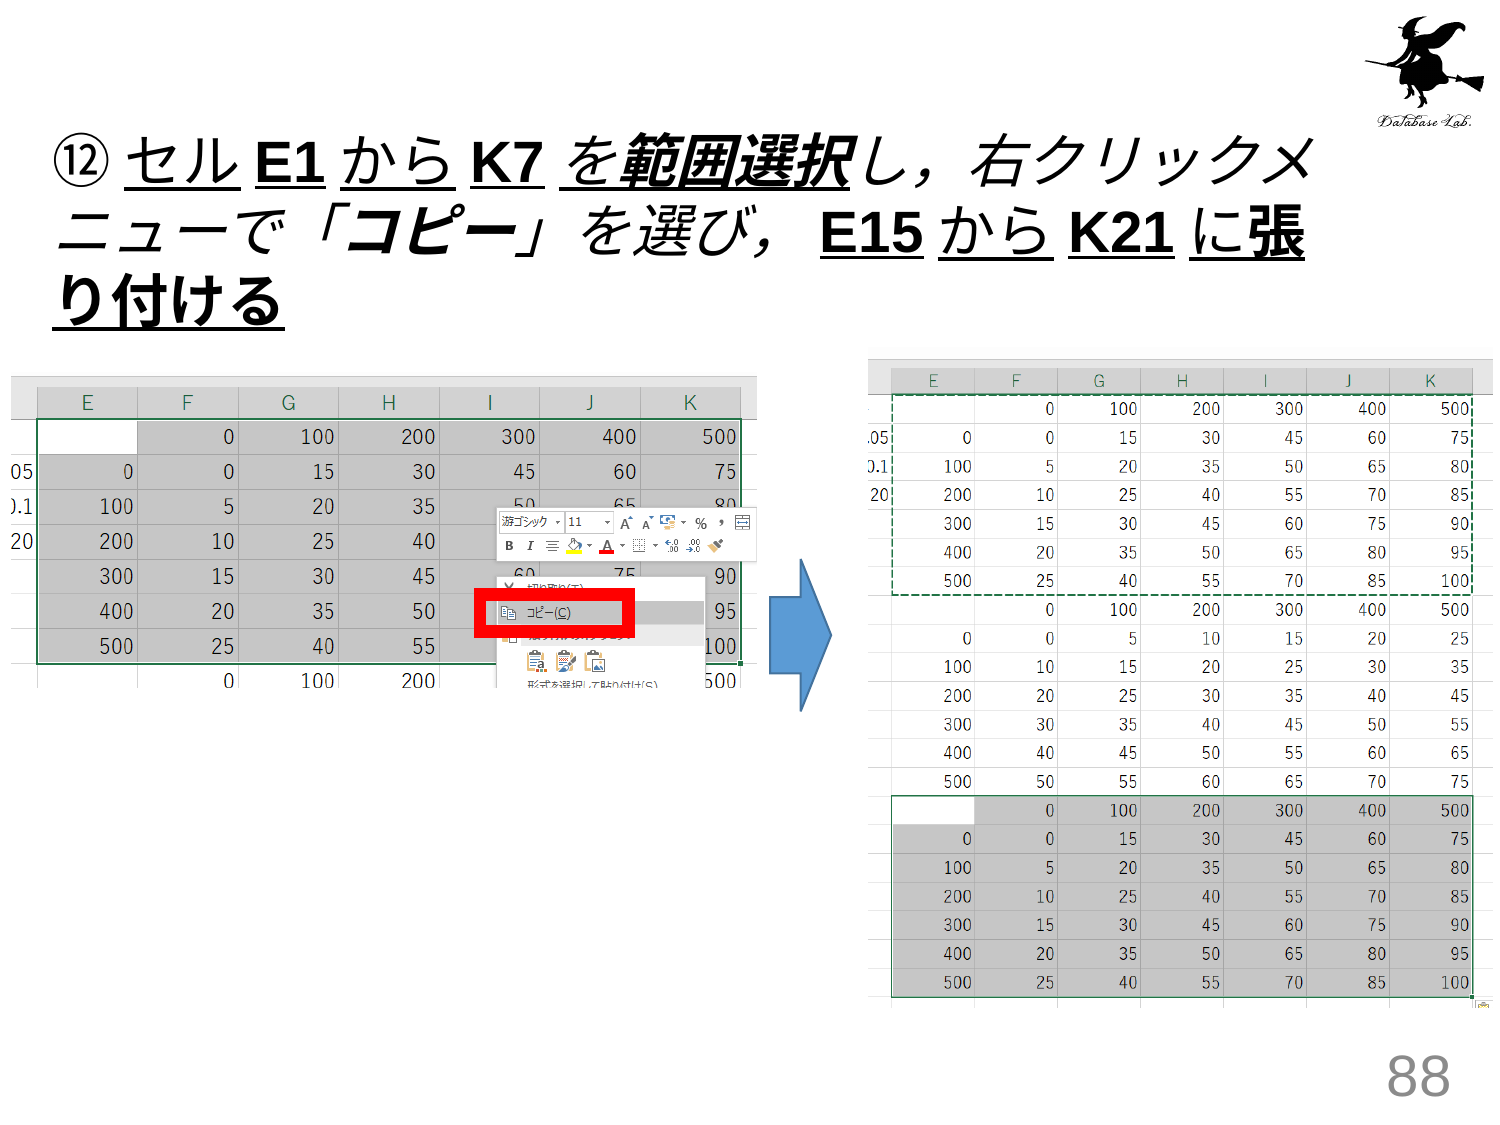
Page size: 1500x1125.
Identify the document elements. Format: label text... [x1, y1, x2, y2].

picture [1362, 14, 1486, 130]
list ⑫セルE1からK7を範囲選択し，右クリックメニューで「コピー」を選び，E15からK21に張り付ける [37, 117, 1374, 368]
picture [11, 372, 757, 688]
text_box [769, 558, 833, 712]
slide_number 88 [1129, 1042, 1467, 1103]
picture [868, 347, 1493, 1008]
